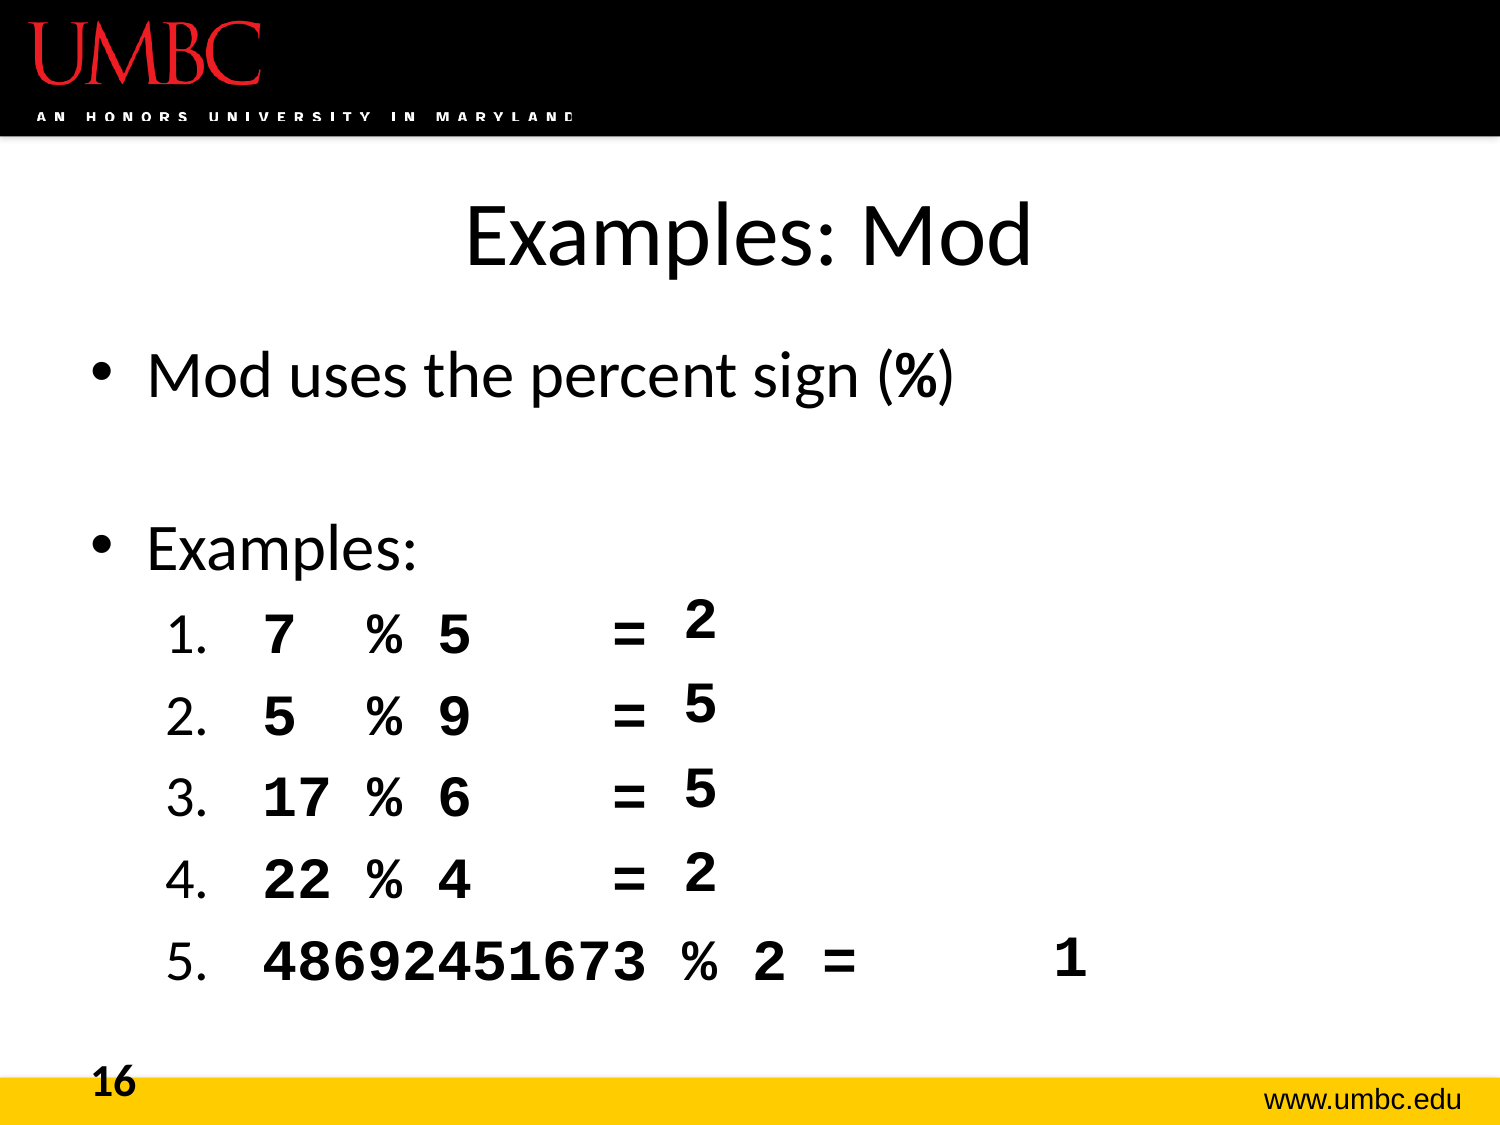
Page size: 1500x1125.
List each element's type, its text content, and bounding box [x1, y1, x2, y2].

text_box 2 5 5 2 1 [669, 572, 1175, 996]
title Examples: Mod [75, 135, 1425, 323]
list Mod uses the percent sign (%) Examples: 7 % 5 = 5 % 9 = 17 % 6 = 22 % 4 = 48692451673 % 2 = [75, 323, 1425, 1005]
slide_number 16 [75, 1042, 425, 1103]
